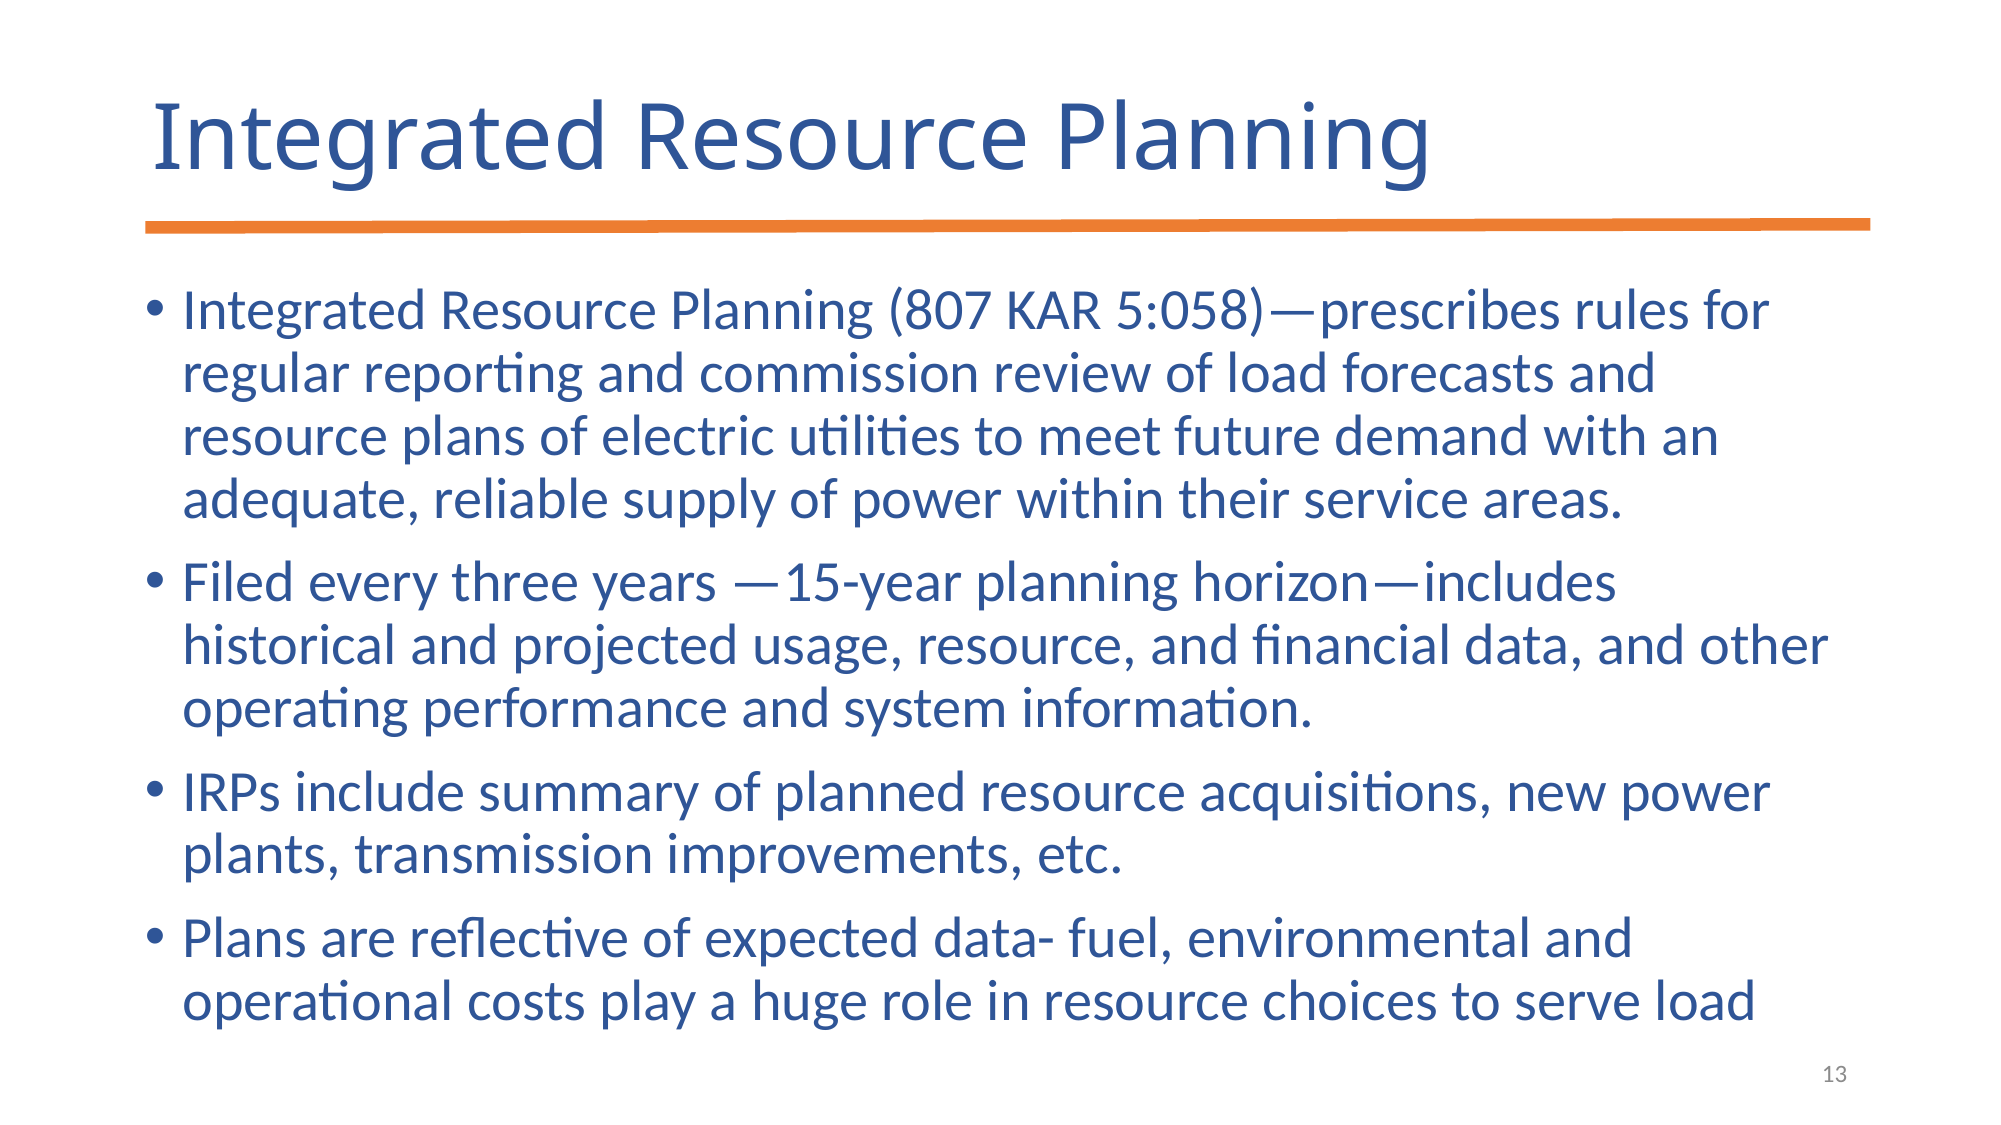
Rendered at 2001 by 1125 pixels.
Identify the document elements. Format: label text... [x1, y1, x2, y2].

title Integrated Resource Planning [137, 31, 1863, 249]
list Integrated Resource Planning (807 KAR 5:058)—prescribes rules for regular reporting and commission review of load forecasts and resource plans of electric utilities to meet future demand with an adequate, reliable supply of power within their service areas. Filed every three years —15-year planning horizon—includes historical and projected usage, resource, and financial data, and other operating performance and system information. IRPs include summary of planned resource acquisitions, new power plants, transmission improvements, etc. Plans are reflective of expected data- fuel, environmental and operational costs play a huge role in resource choices to serve load [129, 271, 1855, 1103]
slide_number 13 [1412, 1042, 1863, 1103]
